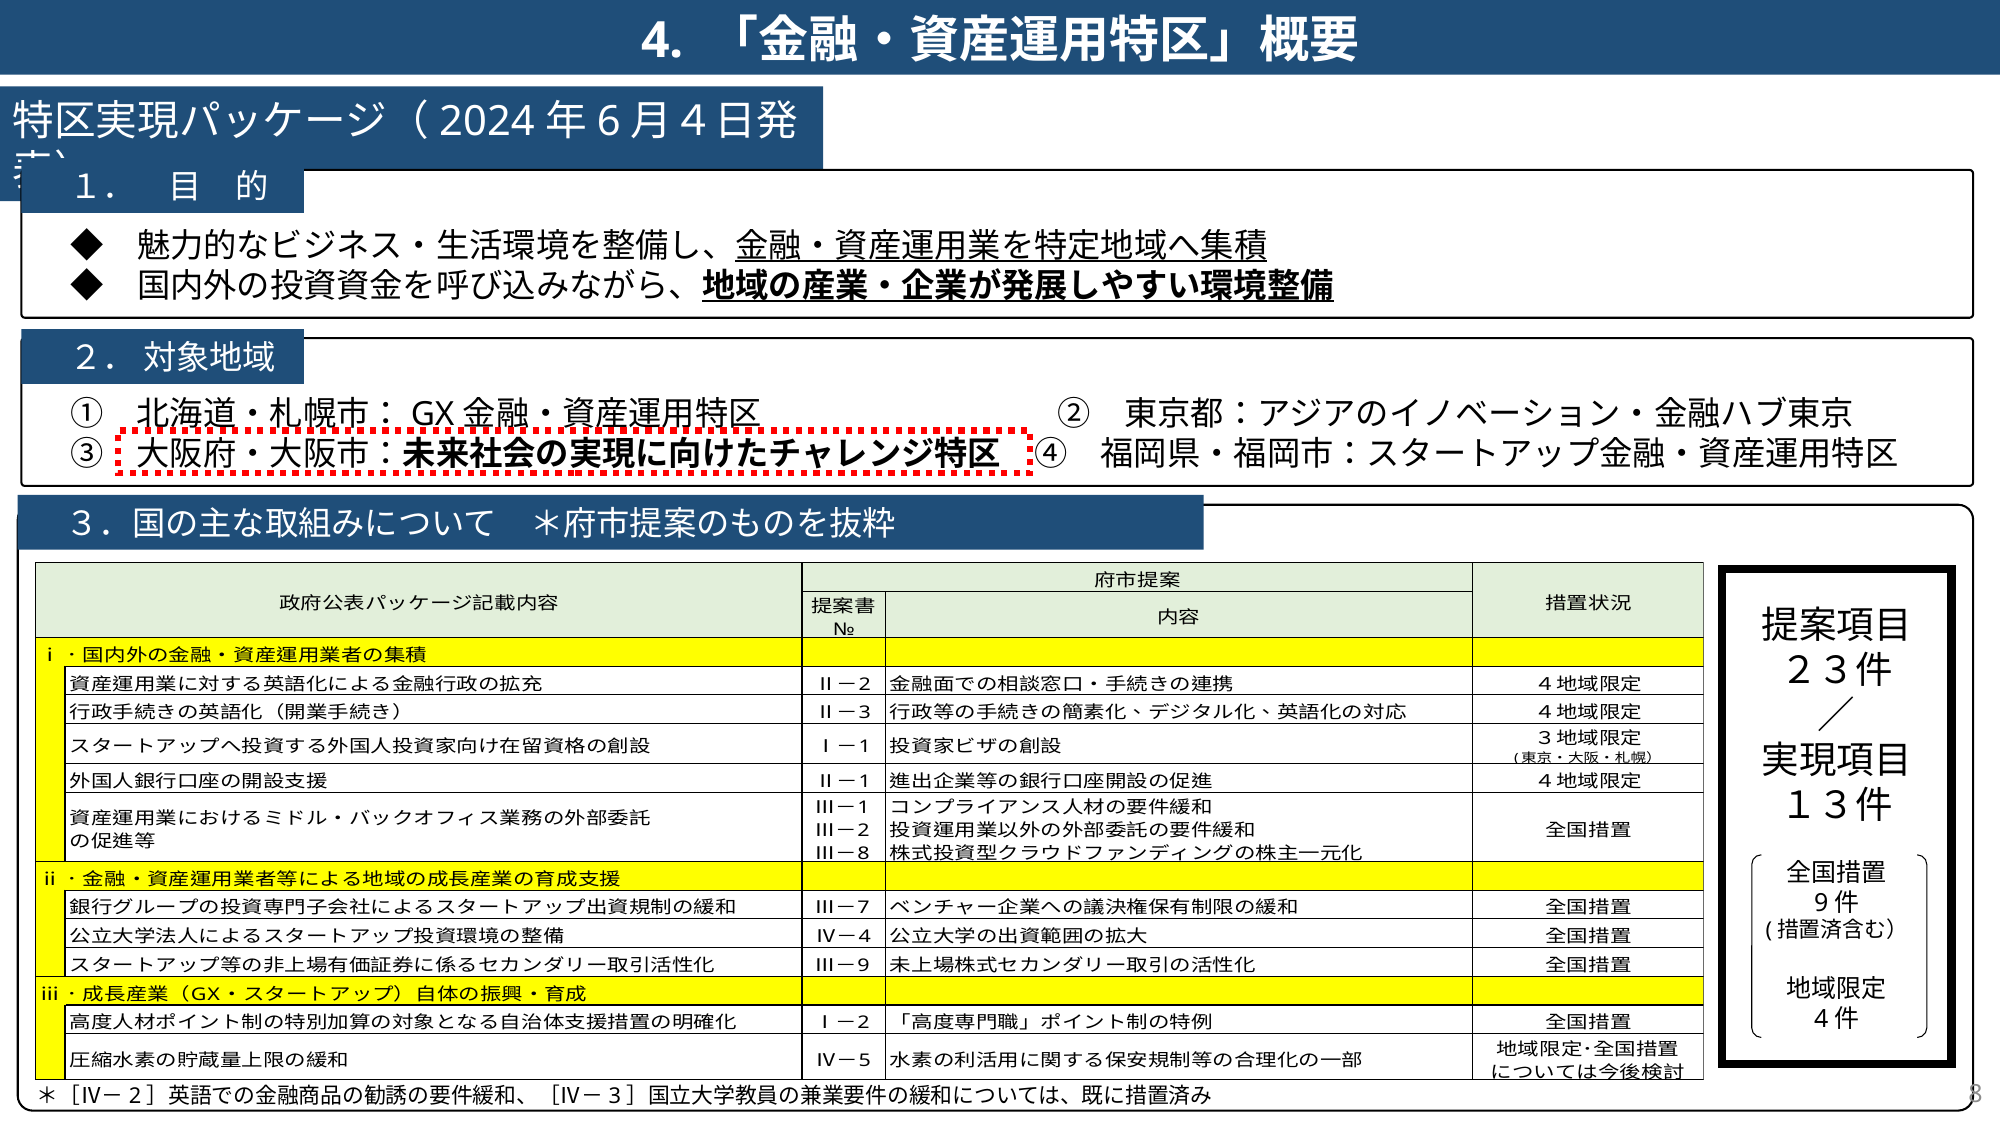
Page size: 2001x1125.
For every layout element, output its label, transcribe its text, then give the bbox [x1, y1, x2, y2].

text_box 8 [1547, 1064, 1998, 1125]
text_box ① 北海道・札幌市：GX金融・資産運用特区 ② 東京都：アジアのイノベーション・金融ハブ東京 ③ 大阪府・大阪市：未来社会の実現に向けたチャレンジ特区 ④ 福岡県・福岡市：スタートアップ金融・資産運用特区 [20, 337, 1975, 487]
text_box ＊［Ⅳ－2］英語での金融商品の勧誘の要件緩和、［Ⅳ－3］国立大学教員の兼業要件の緩和については、既に措置済み [16, 503, 1975, 1112]
text_box １． 目 的 [21, 158, 304, 213]
text_box ◆ 魅力的なビジネス・生活環境を整備し、金融・資産運用業を特定地域へ集積 ◆ 国内外の投資資金を呼び込みながら、地域の産業・企業が発展しやすい環境整備 [20, 168, 1975, 319]
text_box 4. 「金融・資産運用特区」概要 [0, 0, 2000, 75]
text_box ２． 対象地域 [21, 329, 304, 384]
text_box [117, 429, 1031, 474]
text_box 特区実現パッケージ（2024年6月４日発表） [0, 86, 824, 202]
text_box 提案項目 ２３件 ／ 実現項目 １３件 全国措置 9件 (措置済含む） 地域限定 4件 [1721, 568, 1953, 1064]
text_box [1751, 854, 1928, 1038]
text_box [35, 561, 1705, 1081]
text_box ３．国の主な取組みについて ＊府市提案のものを抜粋 [17, 494, 1204, 550]
